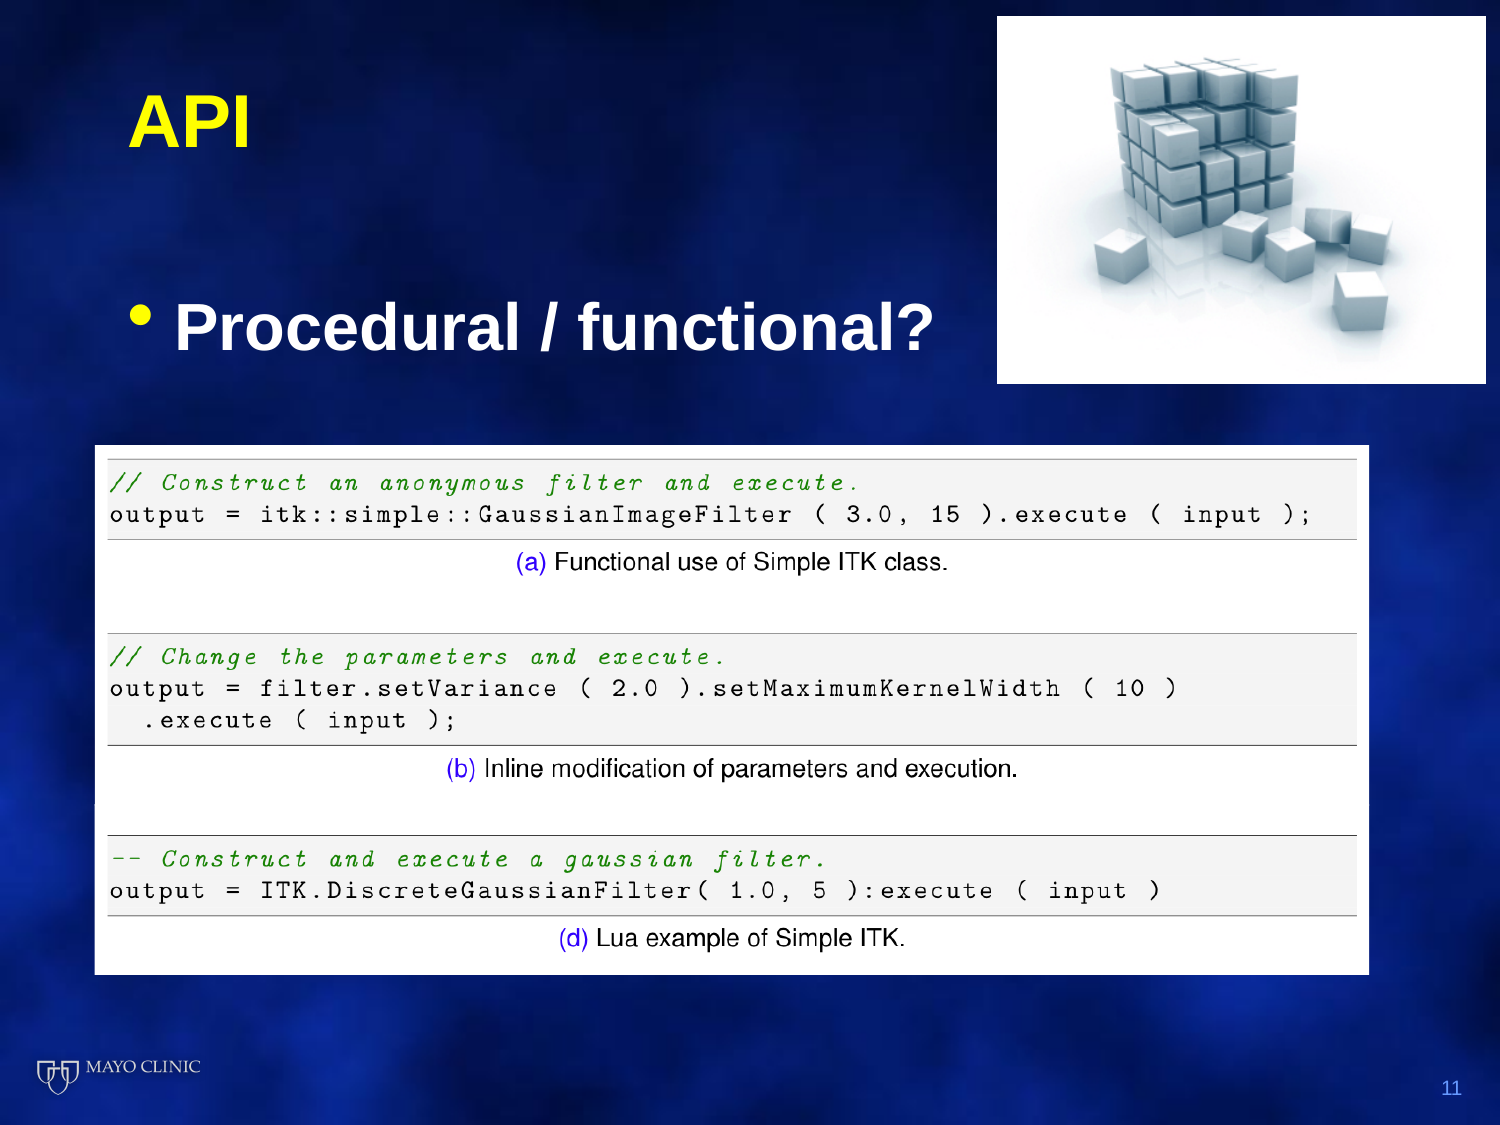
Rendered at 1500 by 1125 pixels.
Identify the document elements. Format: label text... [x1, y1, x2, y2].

title API [110, 73, 991, 265]
slide_number 11 [1149, 1074, 1463, 1101]
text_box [94, 445, 1370, 975]
list Procedural / functional? [110, 283, 1390, 1052]
picture [0, 0, 1500, 1125]
